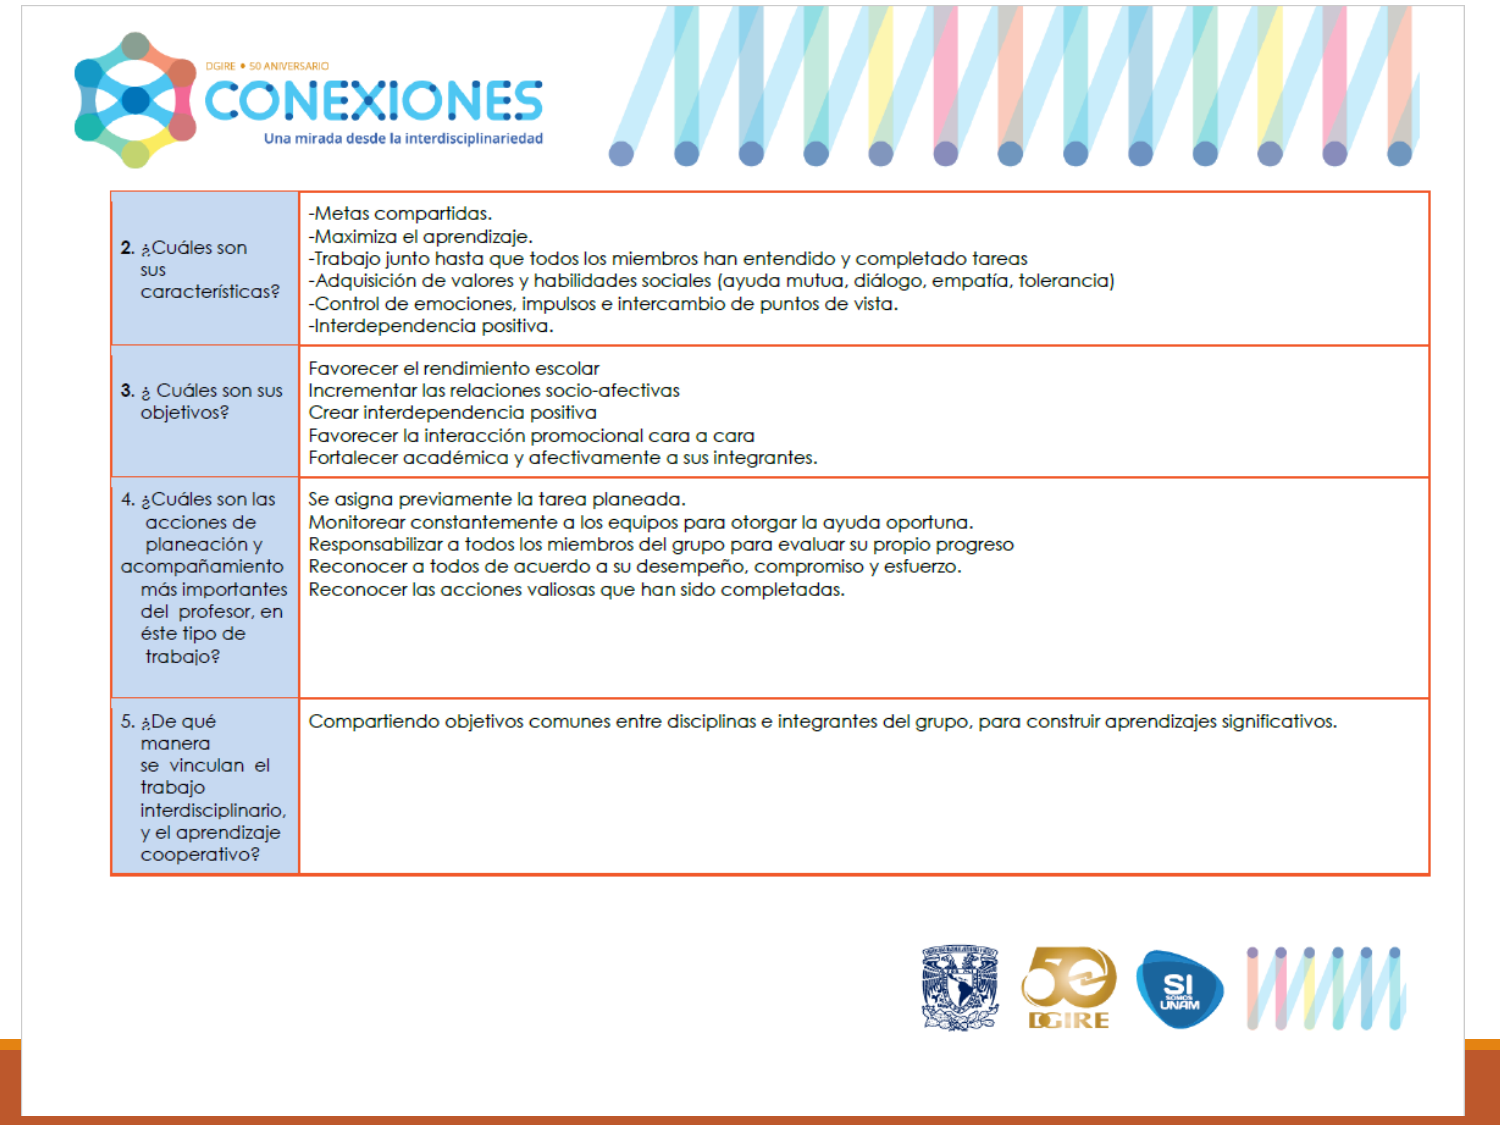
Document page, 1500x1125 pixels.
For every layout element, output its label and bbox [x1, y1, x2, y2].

list [20, 5, 1465, 1117]
